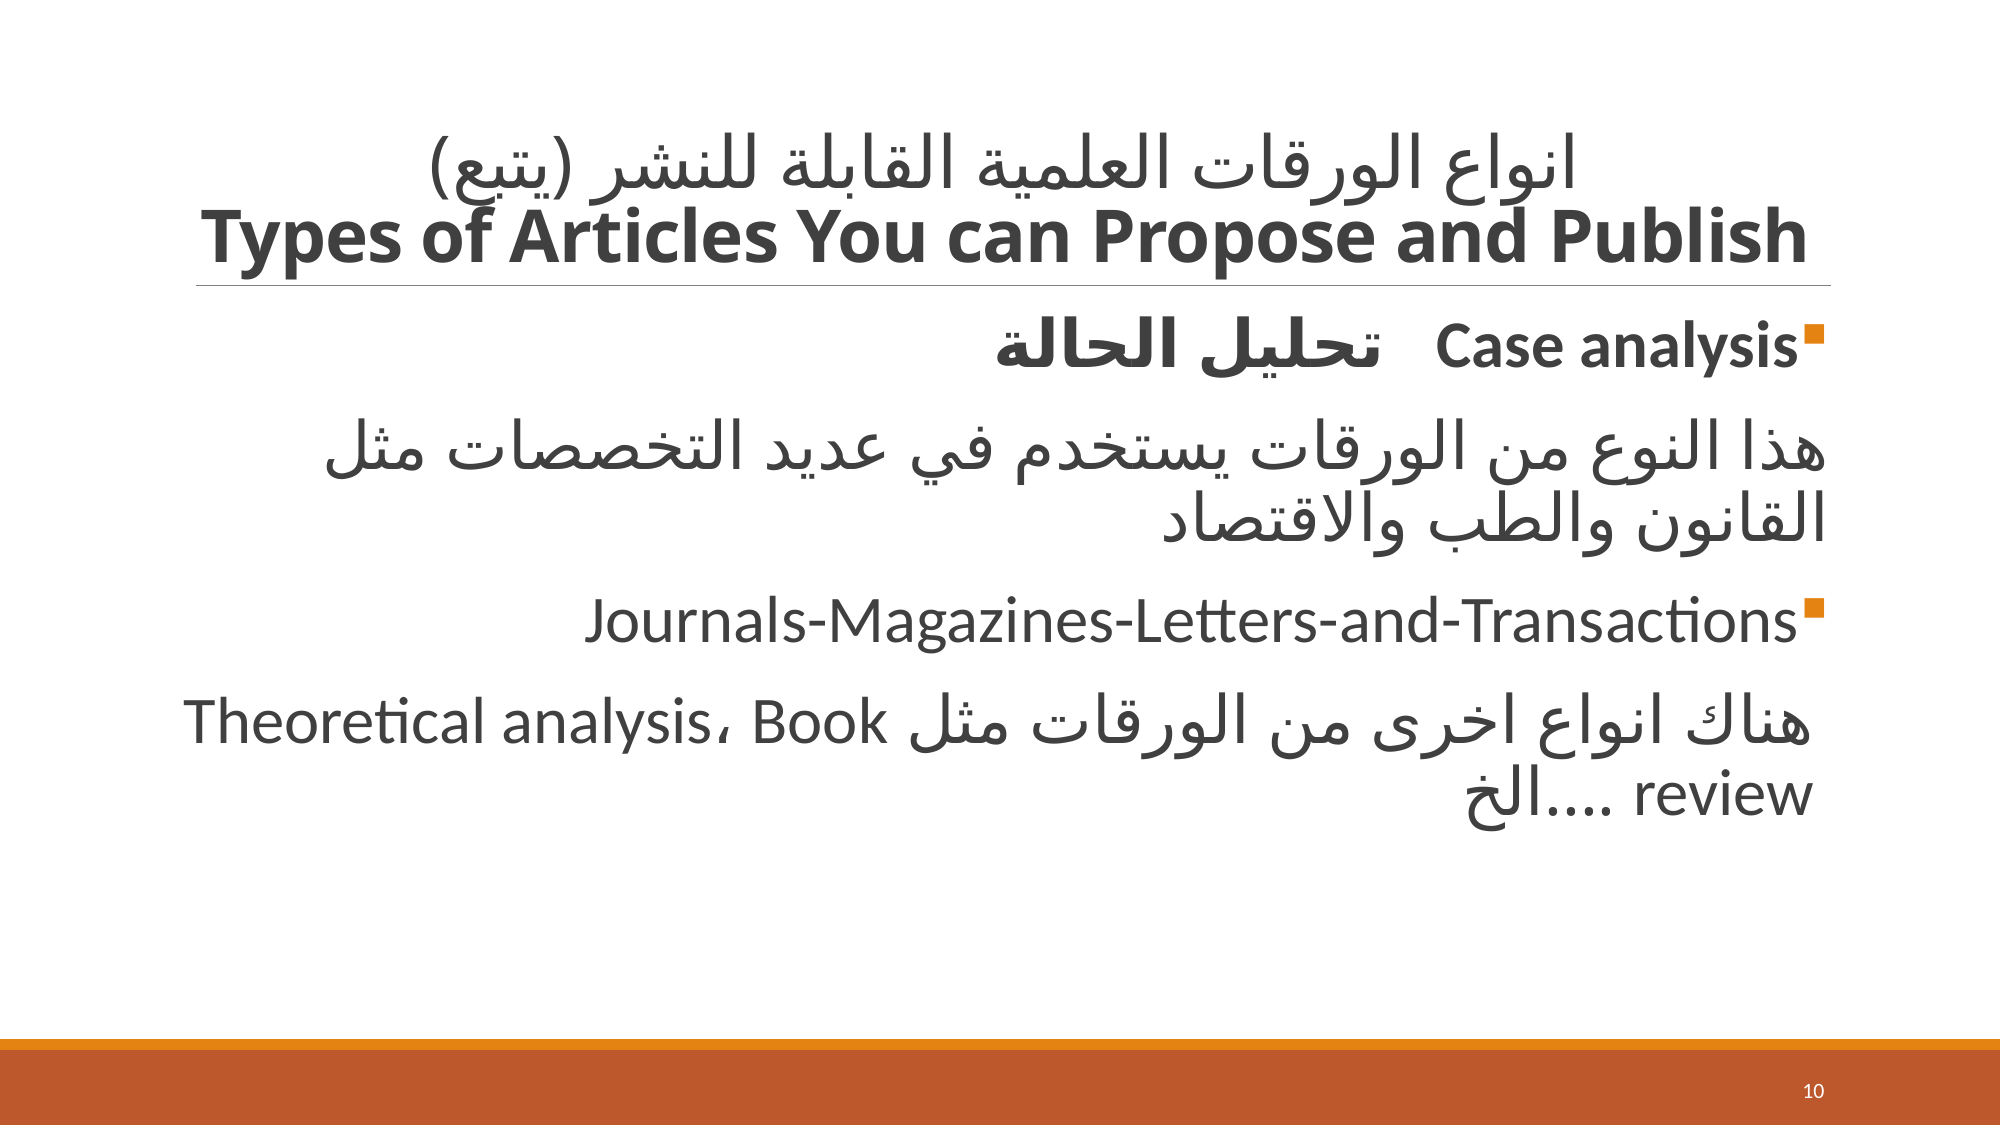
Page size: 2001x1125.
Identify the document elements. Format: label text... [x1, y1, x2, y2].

list Case analysis تحليل الحالة هذا النوع من الورقات يستخدم في عديد التخصصات مثل القانون والطب والاقتصاد Journals-Magazines-Letters-and-Transactions هناك انواع اخرى من الورقات مثل Theoretical analysis، Book review ....الخ [180, 302, 1830, 963]
slide_number 10 [1624, 1059, 1840, 1120]
title (يتبع) انواع الورقات العلمية القابلة للنشر Types of Articles You can Propose and Publish [180, 47, 1830, 285]
